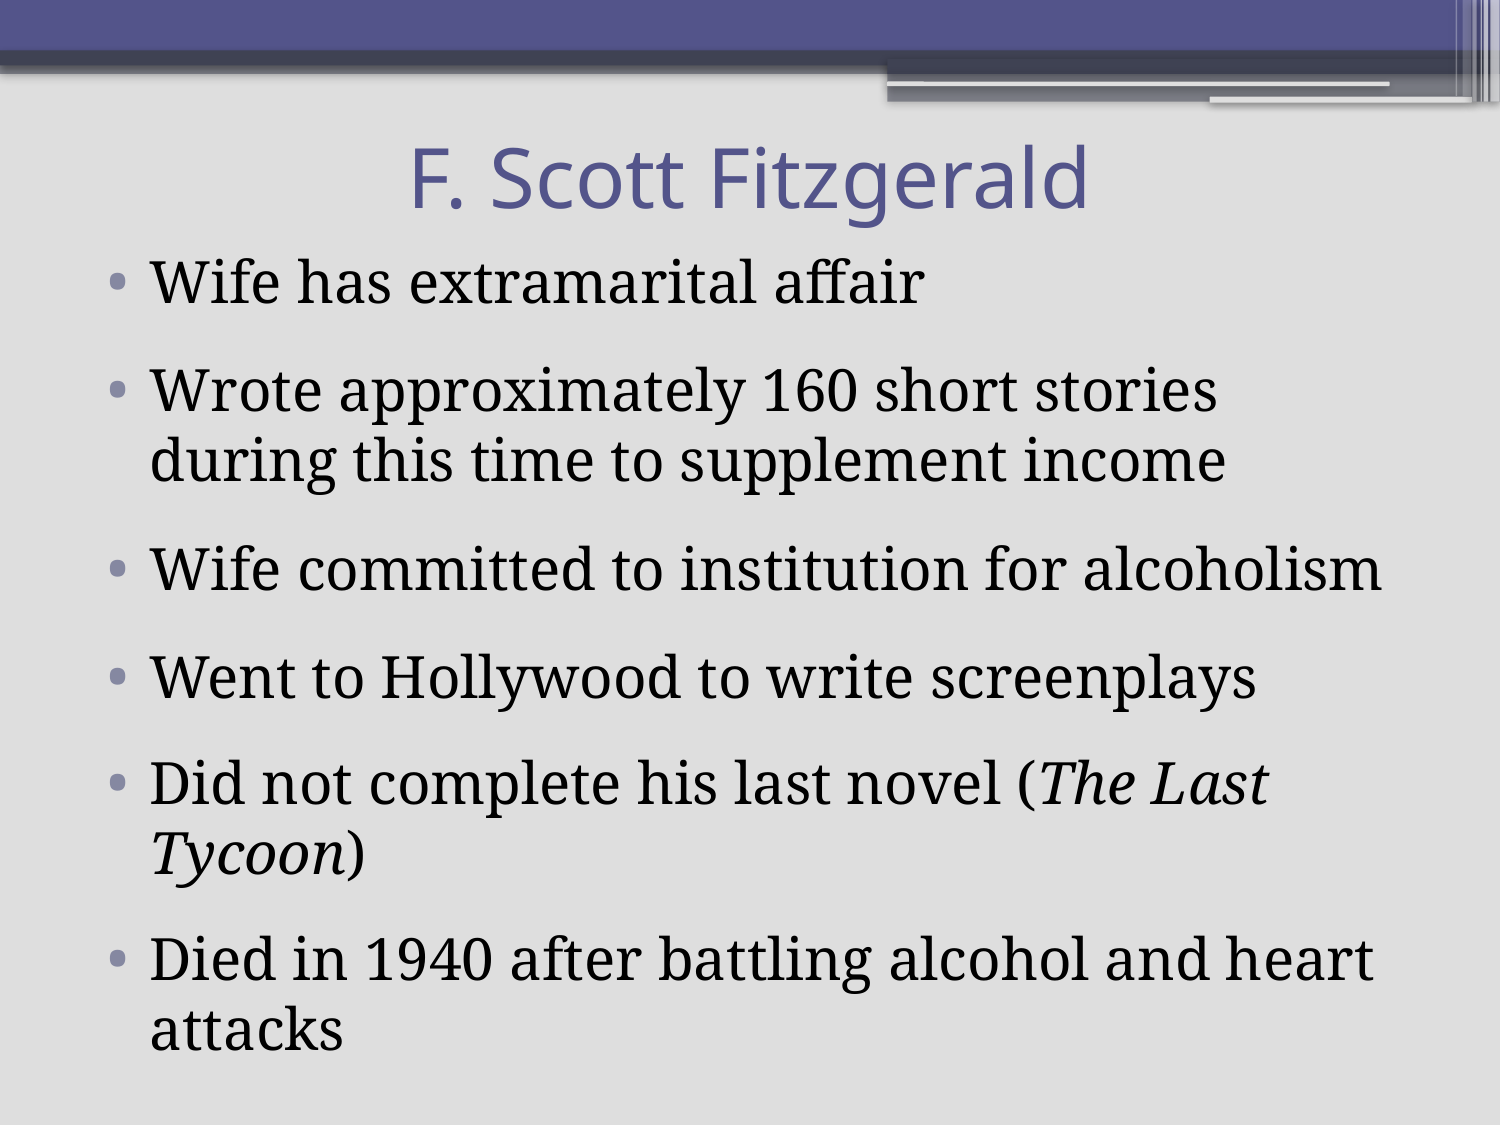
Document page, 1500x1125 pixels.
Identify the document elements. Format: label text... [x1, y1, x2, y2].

list Wife has extramarital affair Wrote approximately 160 short stories during this time to supplement income Wife committed to institution for alcoholism Went to Hollywood to write screenplays Did not complete his last novel (The Last Tycoon) Died in 1940 after battling alcohol and heart attacks [75, 237, 1425, 1079]
title F. Scott Fitzgerald [75, 87, 1425, 237]
